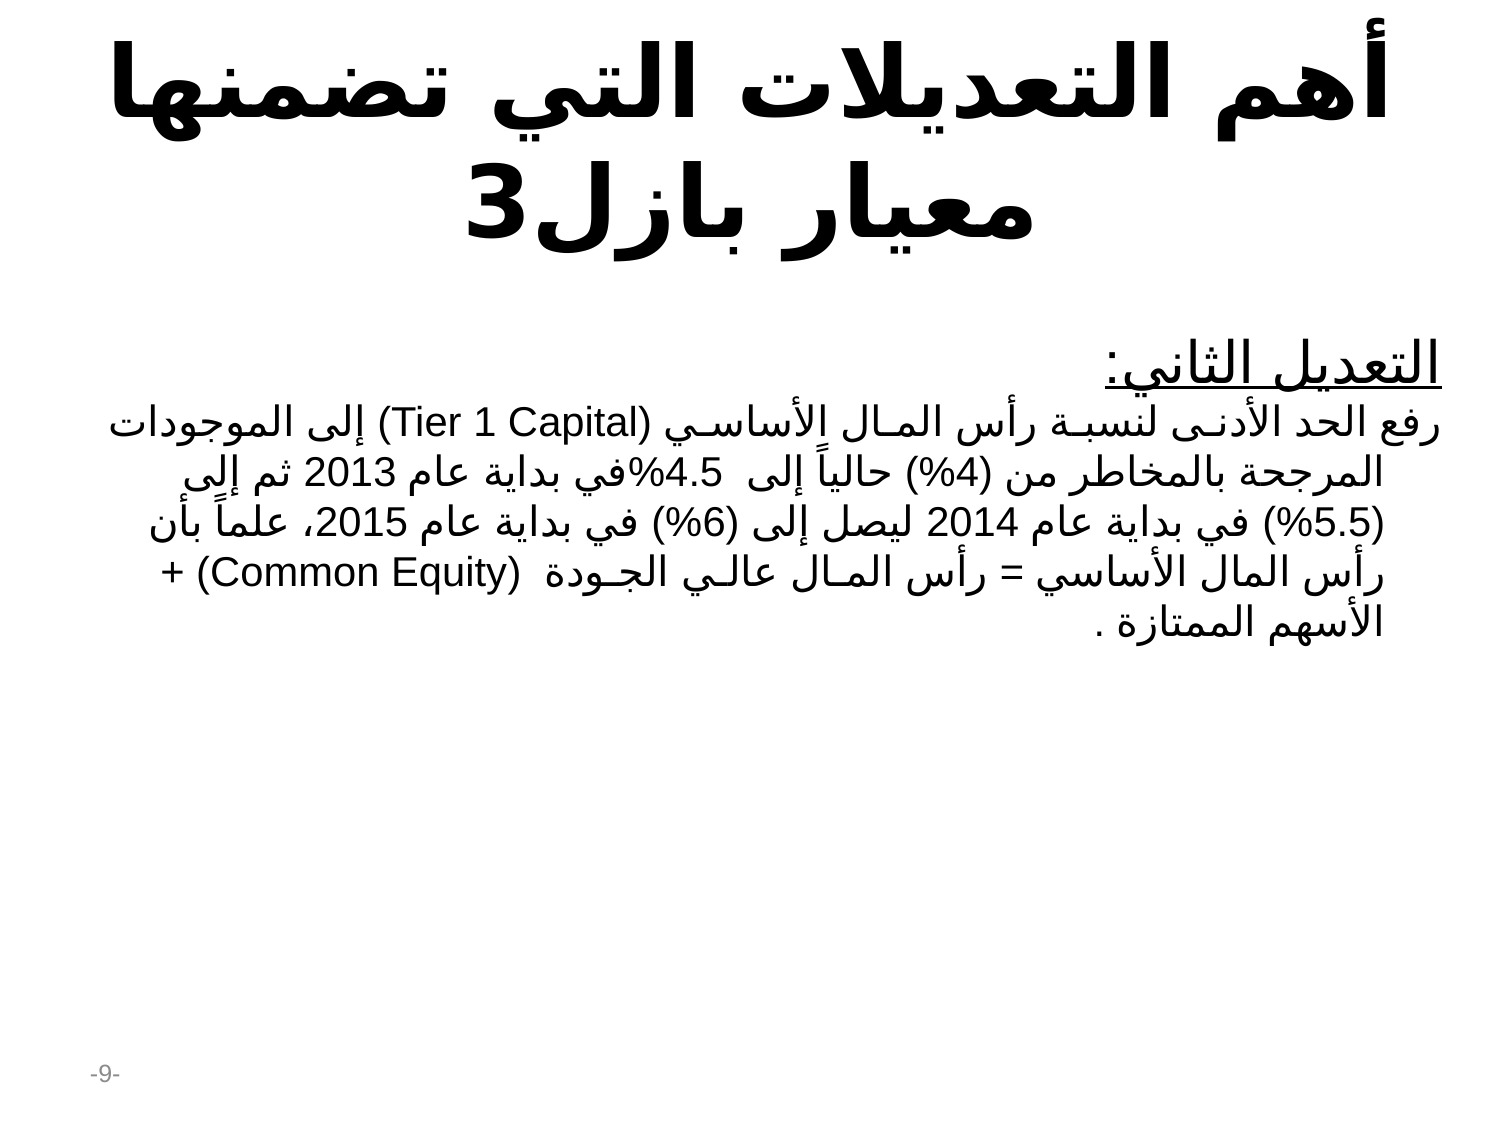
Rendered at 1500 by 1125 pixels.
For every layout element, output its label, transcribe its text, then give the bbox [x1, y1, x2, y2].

slide_number -9- [75, 1075, 425, 1103]
text_box التعديل الثاني: رفع الحد الأدنـى لنسبـة رأس المـال الأساسـي (Tier 1 Capital) إلى الموجودات المرجحة بالمخاطر من (4%) حالياً إلى 4.5%في بداية عام 2013 ثم إلى (5.5%) في بداية عام 2014 ليصل إلى (6%) في بداية عام 2015، علماً بأن رأس المال الأساسي = رأس المـال عالـي الجـودة (Common Equity) + الأسهم الممتازة . [43, 237, 1457, 1075]
title أهم التعديلات التي تضمنها معيار بازل3 [51, 62, 1450, 213]
